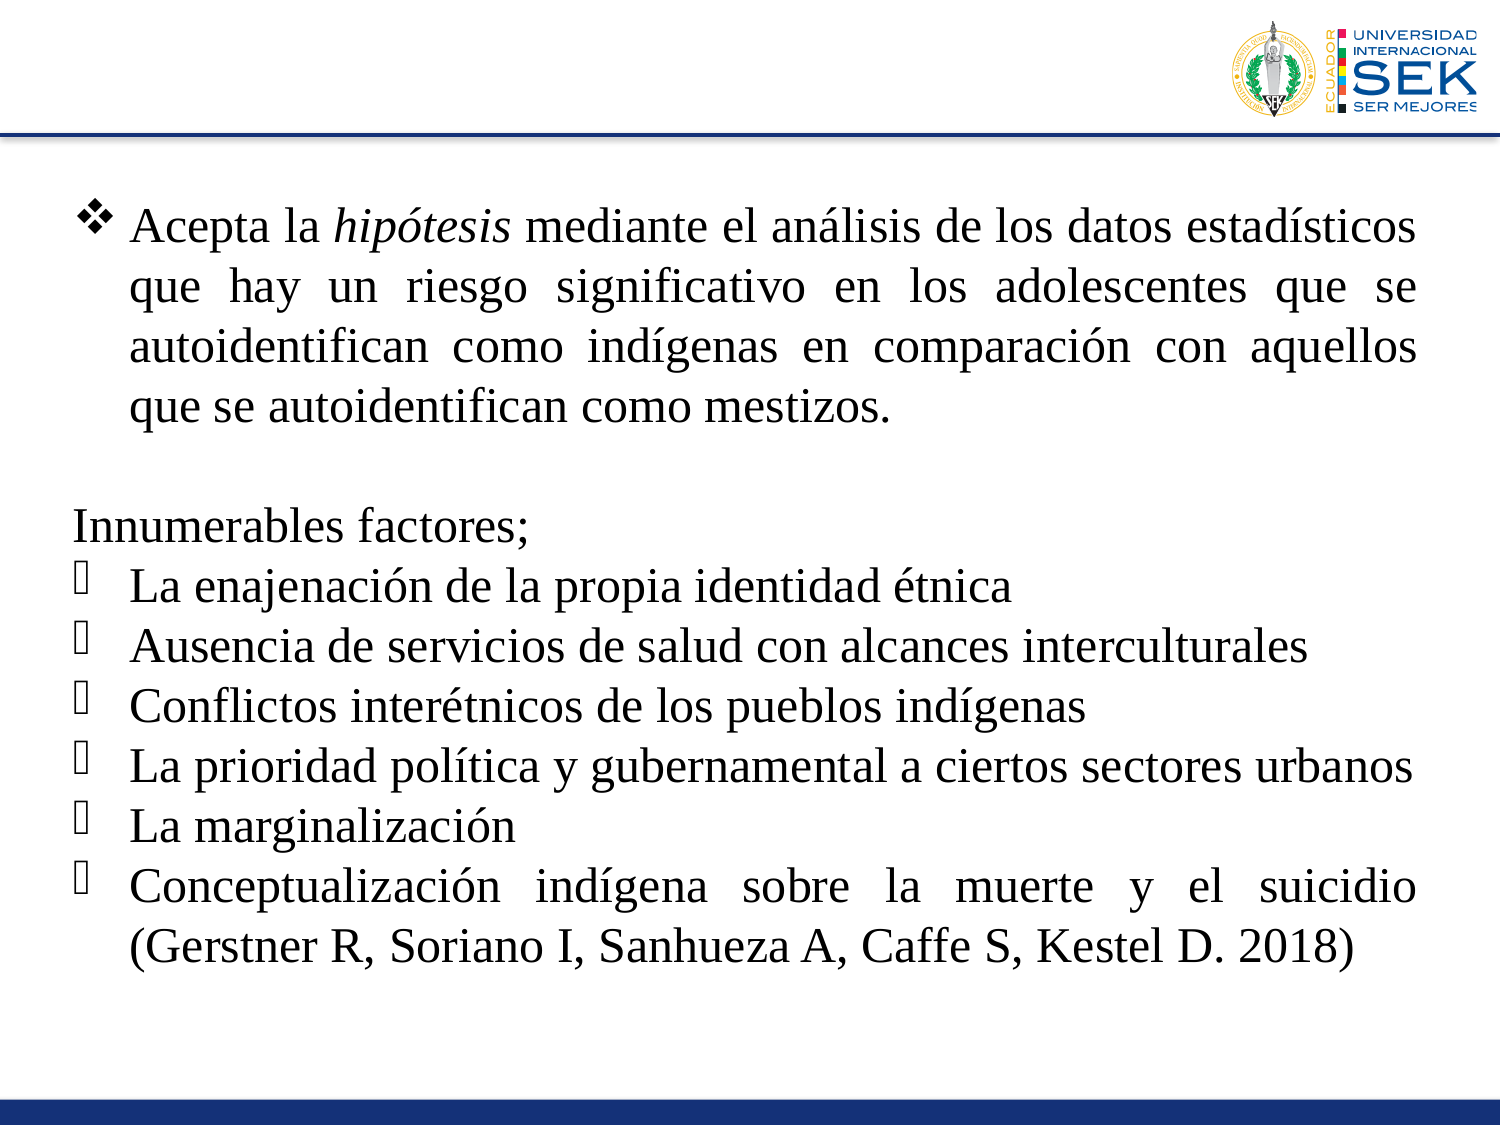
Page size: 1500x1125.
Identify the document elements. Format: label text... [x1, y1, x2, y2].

text_box Acepta la hipótesis mediante el análisis de los datos estadísticos que hay un riesgo significativo en los adolescentes que se autoidentifican como indígenas en comparación con aquellos que se autoidentifican como mestizos. Innumerables factores; La enajenación de la propia identidad étnica Ausencia de servicios de salud con alcances interculturales Conflictos interétnicos de los pueblos indígenas La prioridad política y gubernamental a ciertos sectores urbanos La marginalización Conceptualización indígena sobre la muerte y el suicidio (Gerstner R, Soriano I, Sanhueza A, Caffe S, Kestel D. 2018) [58, 185, 1434, 981]
text_box [0, 1099, 1500, 1125]
picture [1232, 21, 1477, 117]
